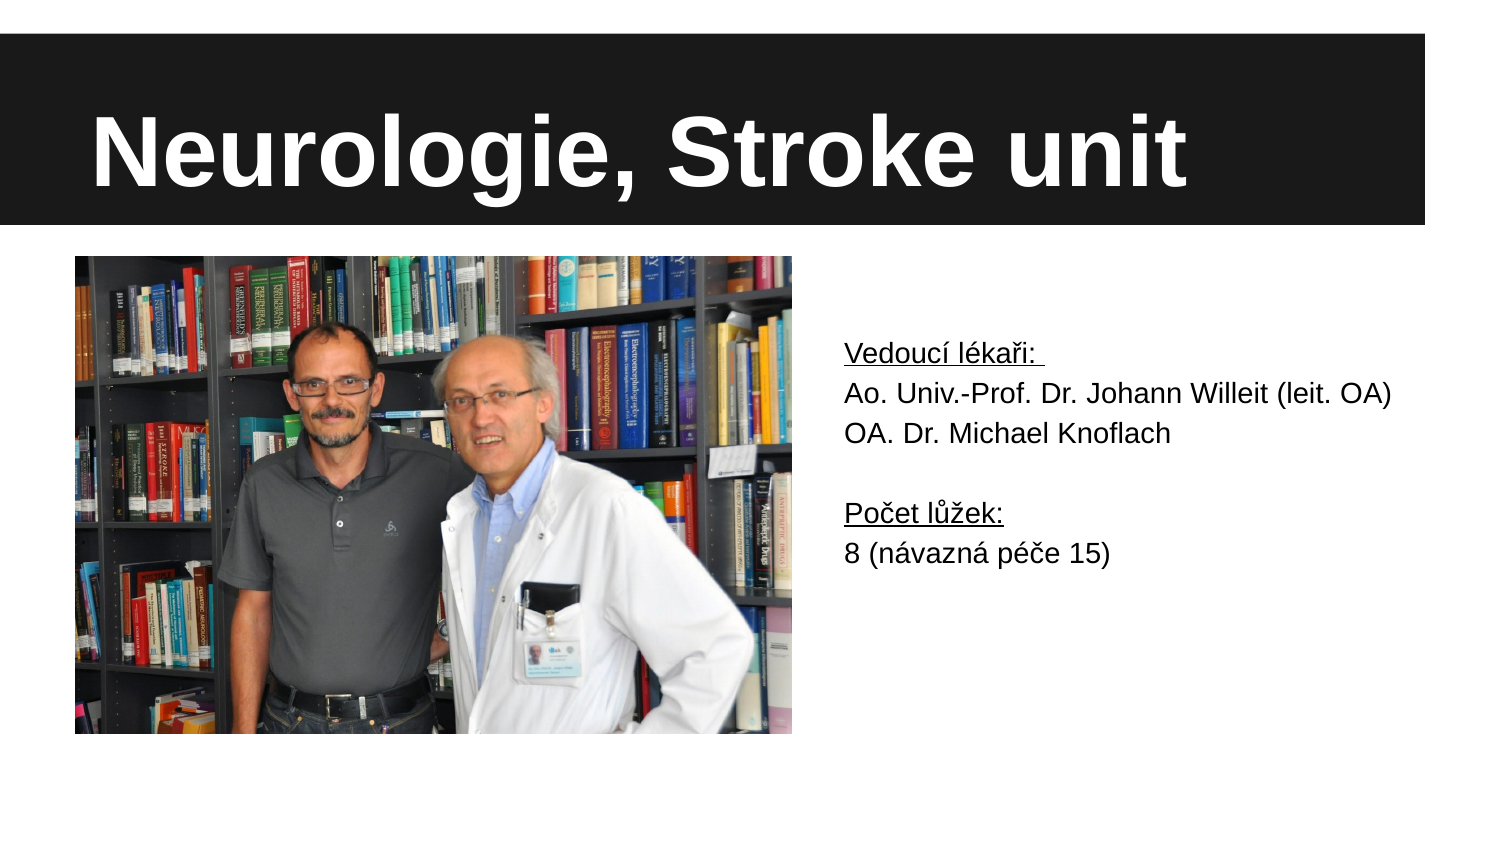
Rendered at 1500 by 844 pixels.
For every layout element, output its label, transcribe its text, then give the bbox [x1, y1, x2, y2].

title Neurologie, Stroke unit [75, 33, 1425, 221]
list Vedoucí lékaři: Ao. Univ.-Prof. Dr. Johann Willeit (leit. OA) OA. Dr. Michael Knoflach Počet lůžek: 8 (návazná péče 15) [75, 239, 1425, 808]
picture [74, 256, 792, 734]
